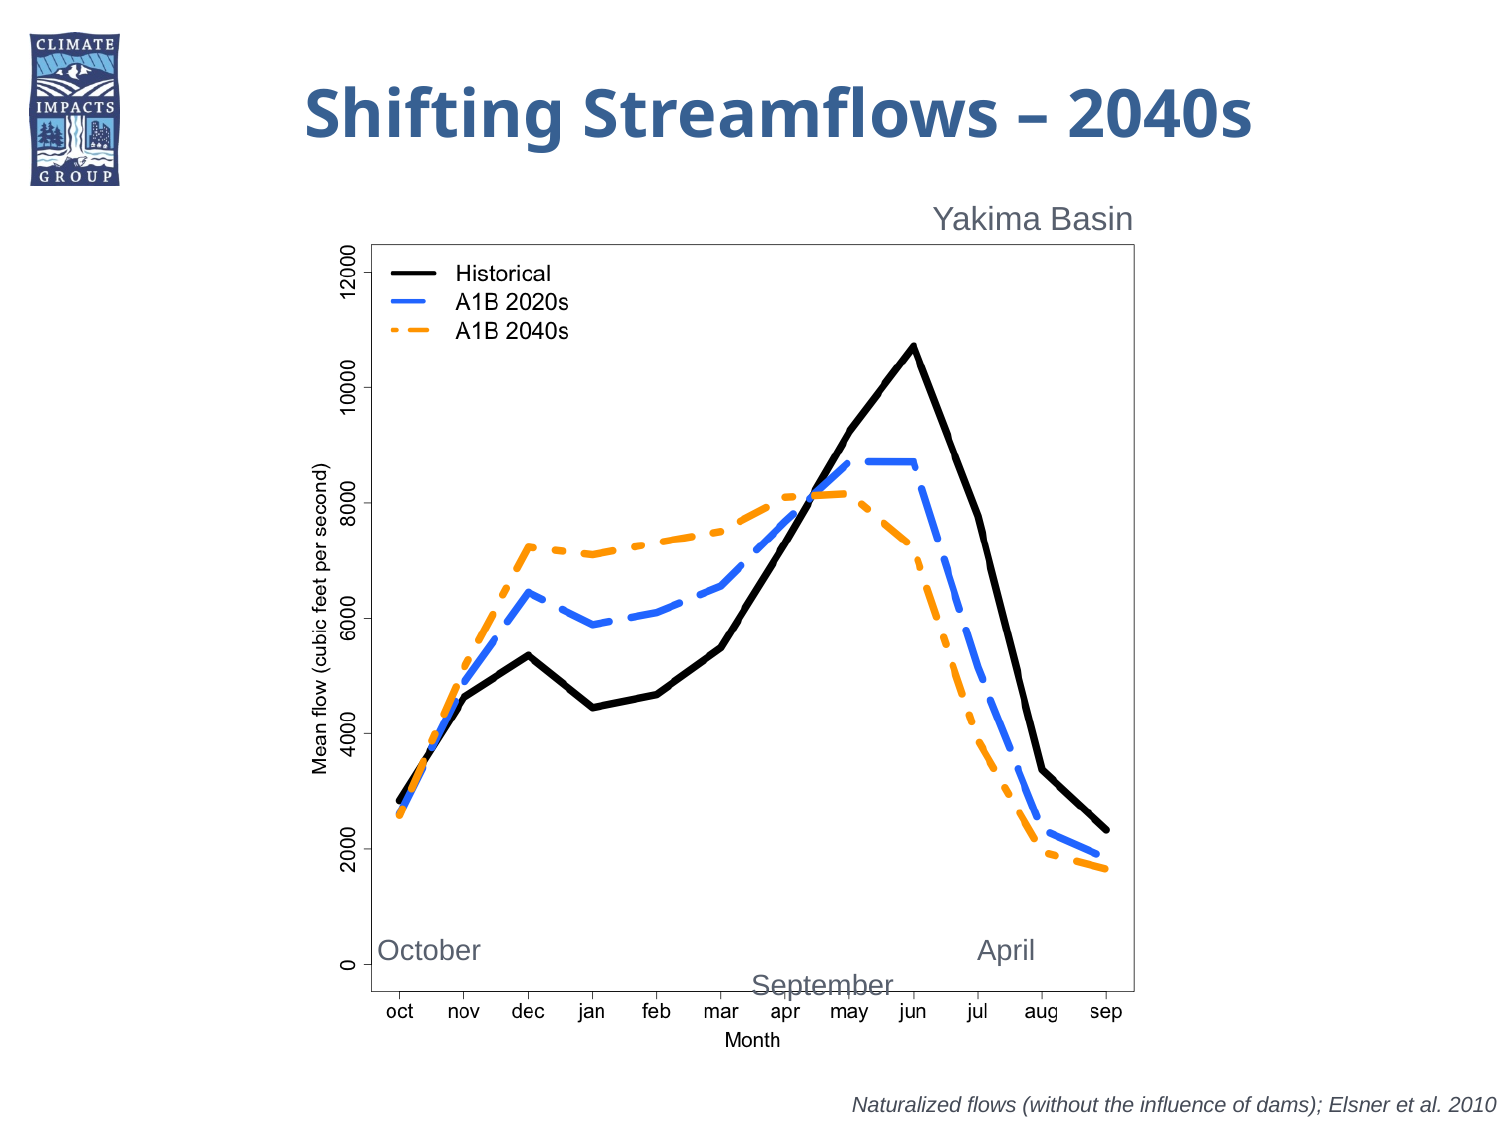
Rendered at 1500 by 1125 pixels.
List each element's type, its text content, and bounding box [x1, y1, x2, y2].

picture [29, 32, 120, 186]
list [0, 187, 1500, 1078]
text_box Shifting Streamflows – 2040s [187, 63, 1371, 158]
text_box Naturalized flows (without the influence of dams); Elsner et al. 2010 [549, 1086, 1500, 1125]
